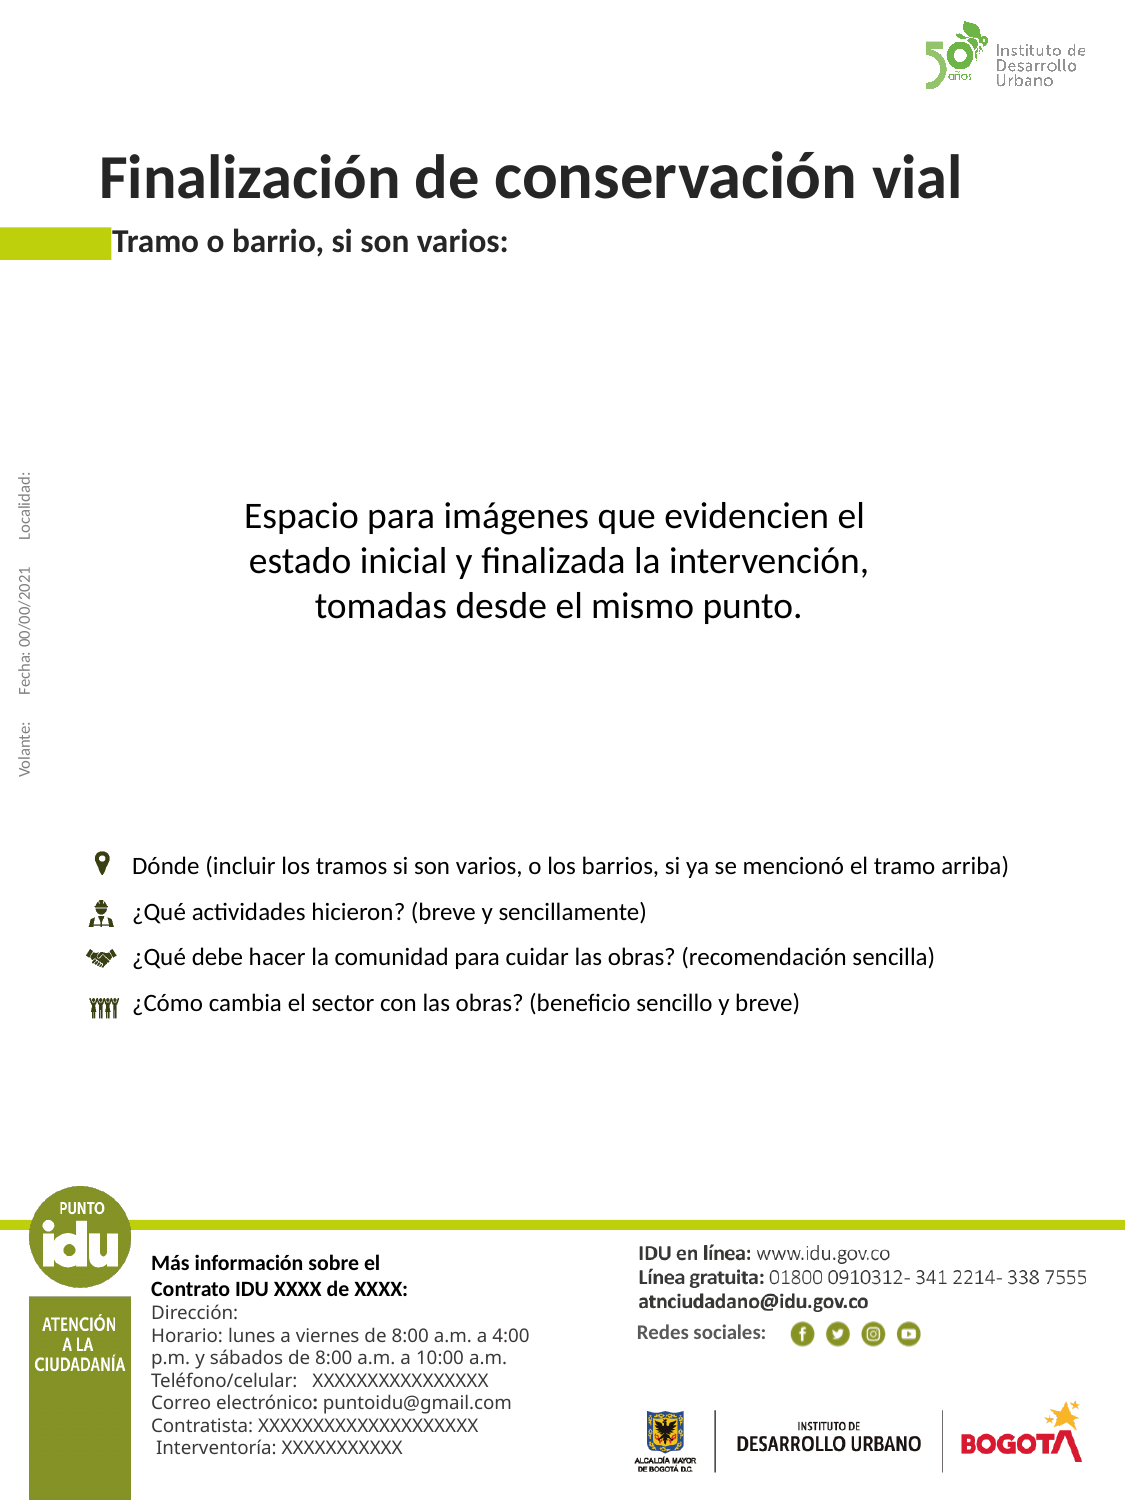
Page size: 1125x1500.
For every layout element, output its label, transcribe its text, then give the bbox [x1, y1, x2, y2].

picture [84, 898, 118, 932]
picture [29, 1186, 131, 1500]
text_box Dónde (incluir los tramos si son varios, o los barrios, si ya se mencionó el tramo arriba) ¿Qué actividades hicieron? (breve y sencillamente) ¿Qué debe hacer la comunidad para cuidar las obras? (recomendación sencilla) ¿Cómo cambia el sector con las obras? (beneficio sencillo y breve) [117, 842, 1085, 1078]
text_box Finalización de conservación vial [84, 124, 1030, 220]
picture [926, 21, 1085, 89]
picture [612, 1378, 1125, 1500]
text_box Espacio para imágenes que evidencien el estado inicial y finalizada la intervención, tomadas desde el mismo punto. [223, 484, 895, 634]
picture [84, 941, 118, 975]
text_box Más información sobre el Contrato IDU XXXX de XXXX: Dirección: Horario: lunes a viernes de 8:00 a.m. a 4:00 p.m. y sábados de 8:00 a.m. a 10:00 a.m. Teléfono/celular: XXXXXXXXXXXXXXXX Correo electrónico: puntoidu@gmail.com Contratista: XXXXXXXXXXXXXXXXXXXX Interventoría: XXXXXXXXXXX [136, 1241, 579, 1488]
picture [613, 1220, 1125, 1371]
text_box Volante: Fecha: 00/00/2021 Localidad: [5, 36, 71, 793]
picture [85, 846, 119, 880]
text_box Tramo o barrio, si son varios: [97, 211, 745, 267]
picture [87, 991, 121, 1025]
